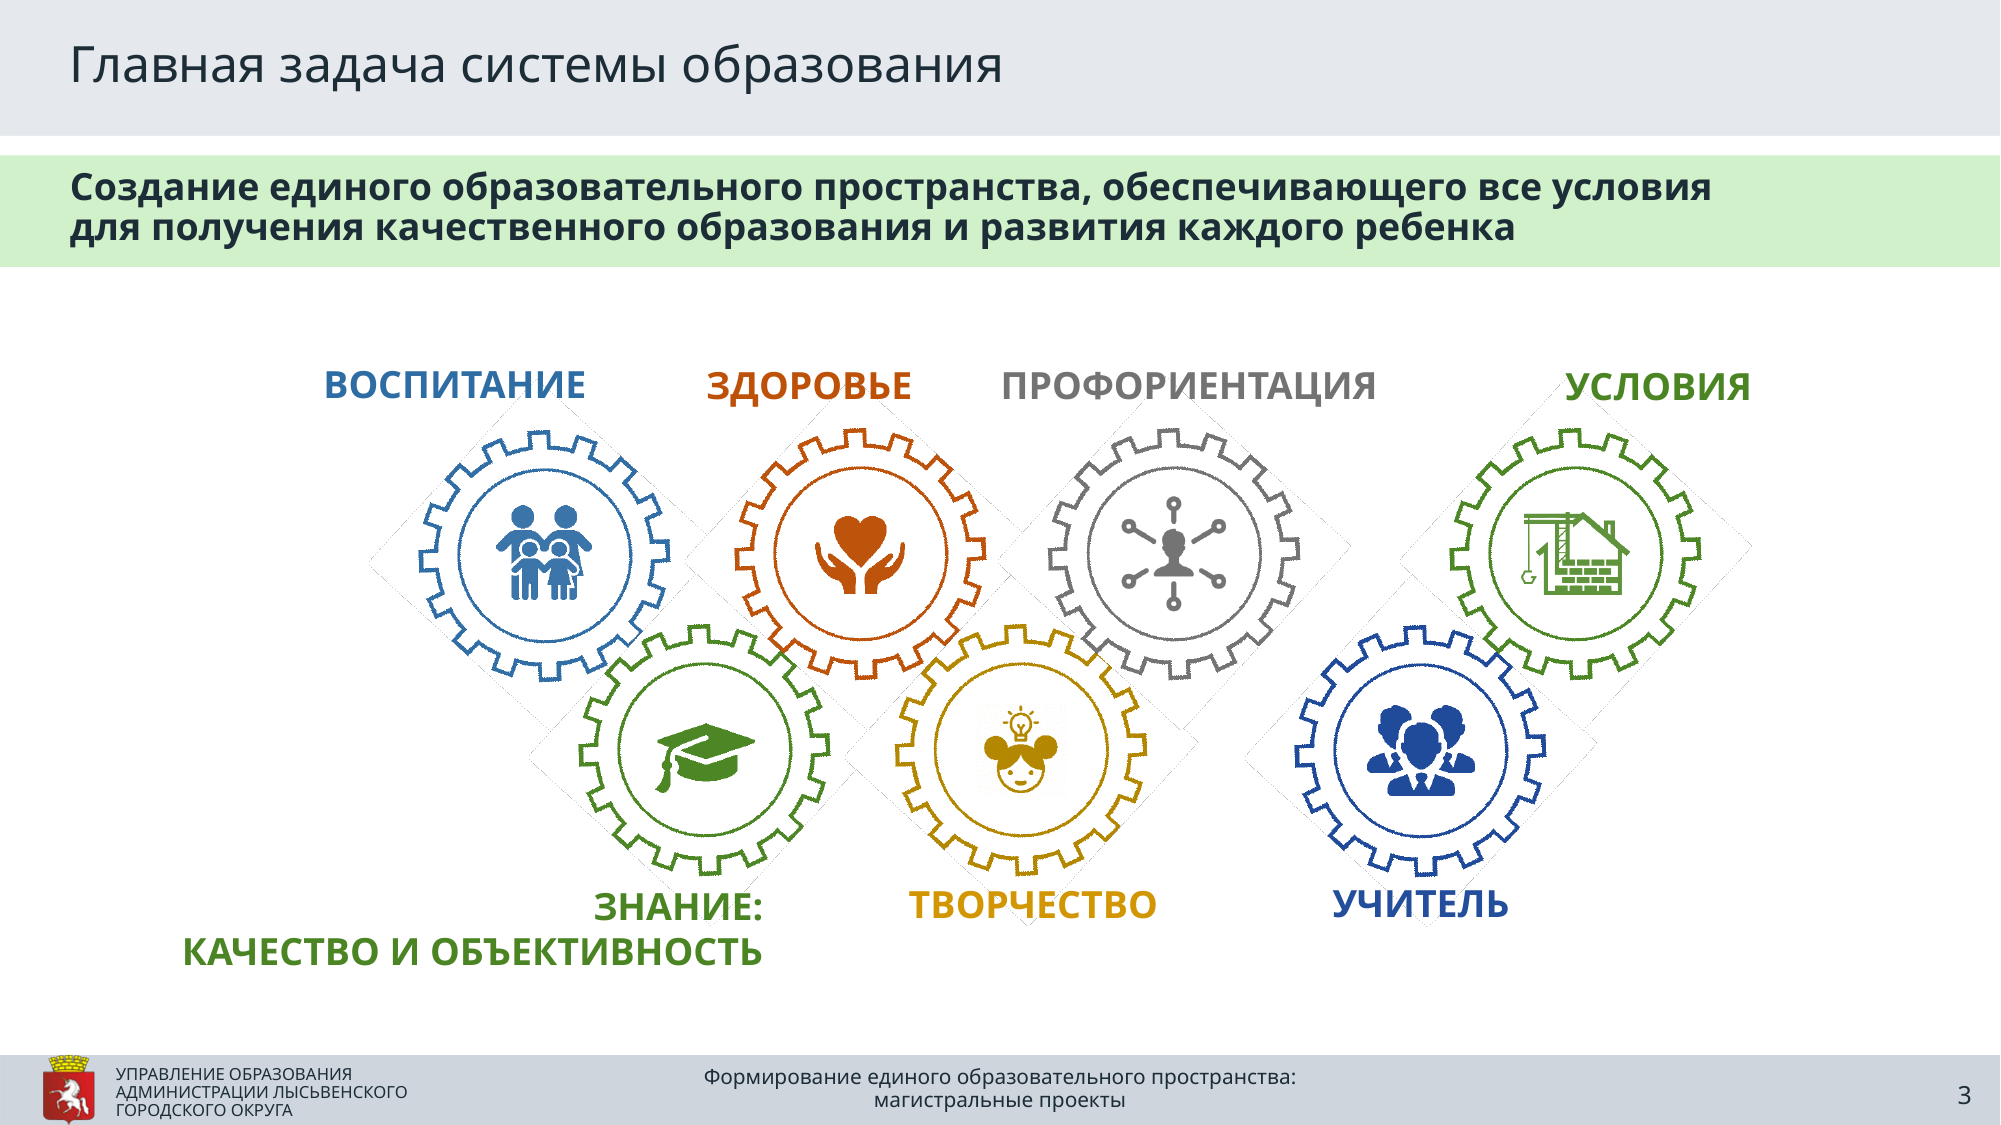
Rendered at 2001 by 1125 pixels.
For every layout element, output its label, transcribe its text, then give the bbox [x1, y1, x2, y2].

text_box ВОСПИТАНИЕ [308, 353, 602, 414]
picture [418, 427, 1701, 875]
picture [0, 0, 2000, 136]
list Формирование единого образовательного пространства: магистральные проекты [534, 1056, 1466, 1123]
list УПРАВЛЕНИЕ ОБРАЗОВАНИЯ АДМИНИСТРАЦИИ ЛЫСЬВЕНСКОГО ГОРОДСКОГО ОКРУГА [100, 1065, 515, 1121]
picture [0, 1055, 2000, 1125]
text_box [0, 154, 2000, 268]
list Создание единого образовательного пространства, обеспечивающего все условия для получения качественного образования и развития каждого ребенка [55, 172, 1945, 244]
text_box УЧИТЕЛЬ [1317, 875, 1525, 933]
text_box ТВОРЧЕСТВО [893, 873, 1173, 934]
text_box УСЛОВИЯ [1550, 355, 1768, 416]
text_box ЗДОРОВЬЕ [691, 354, 928, 415]
list Главная задача системы образования [55, 8, 1945, 126]
text_box ПРОФОРИЕНТАЦИЯ [985, 354, 1393, 415]
text_box ЗНАНИЕ: КАЧЕСТВО И ОБЪЕКТИВНОСТЬ [166, 875, 779, 980]
